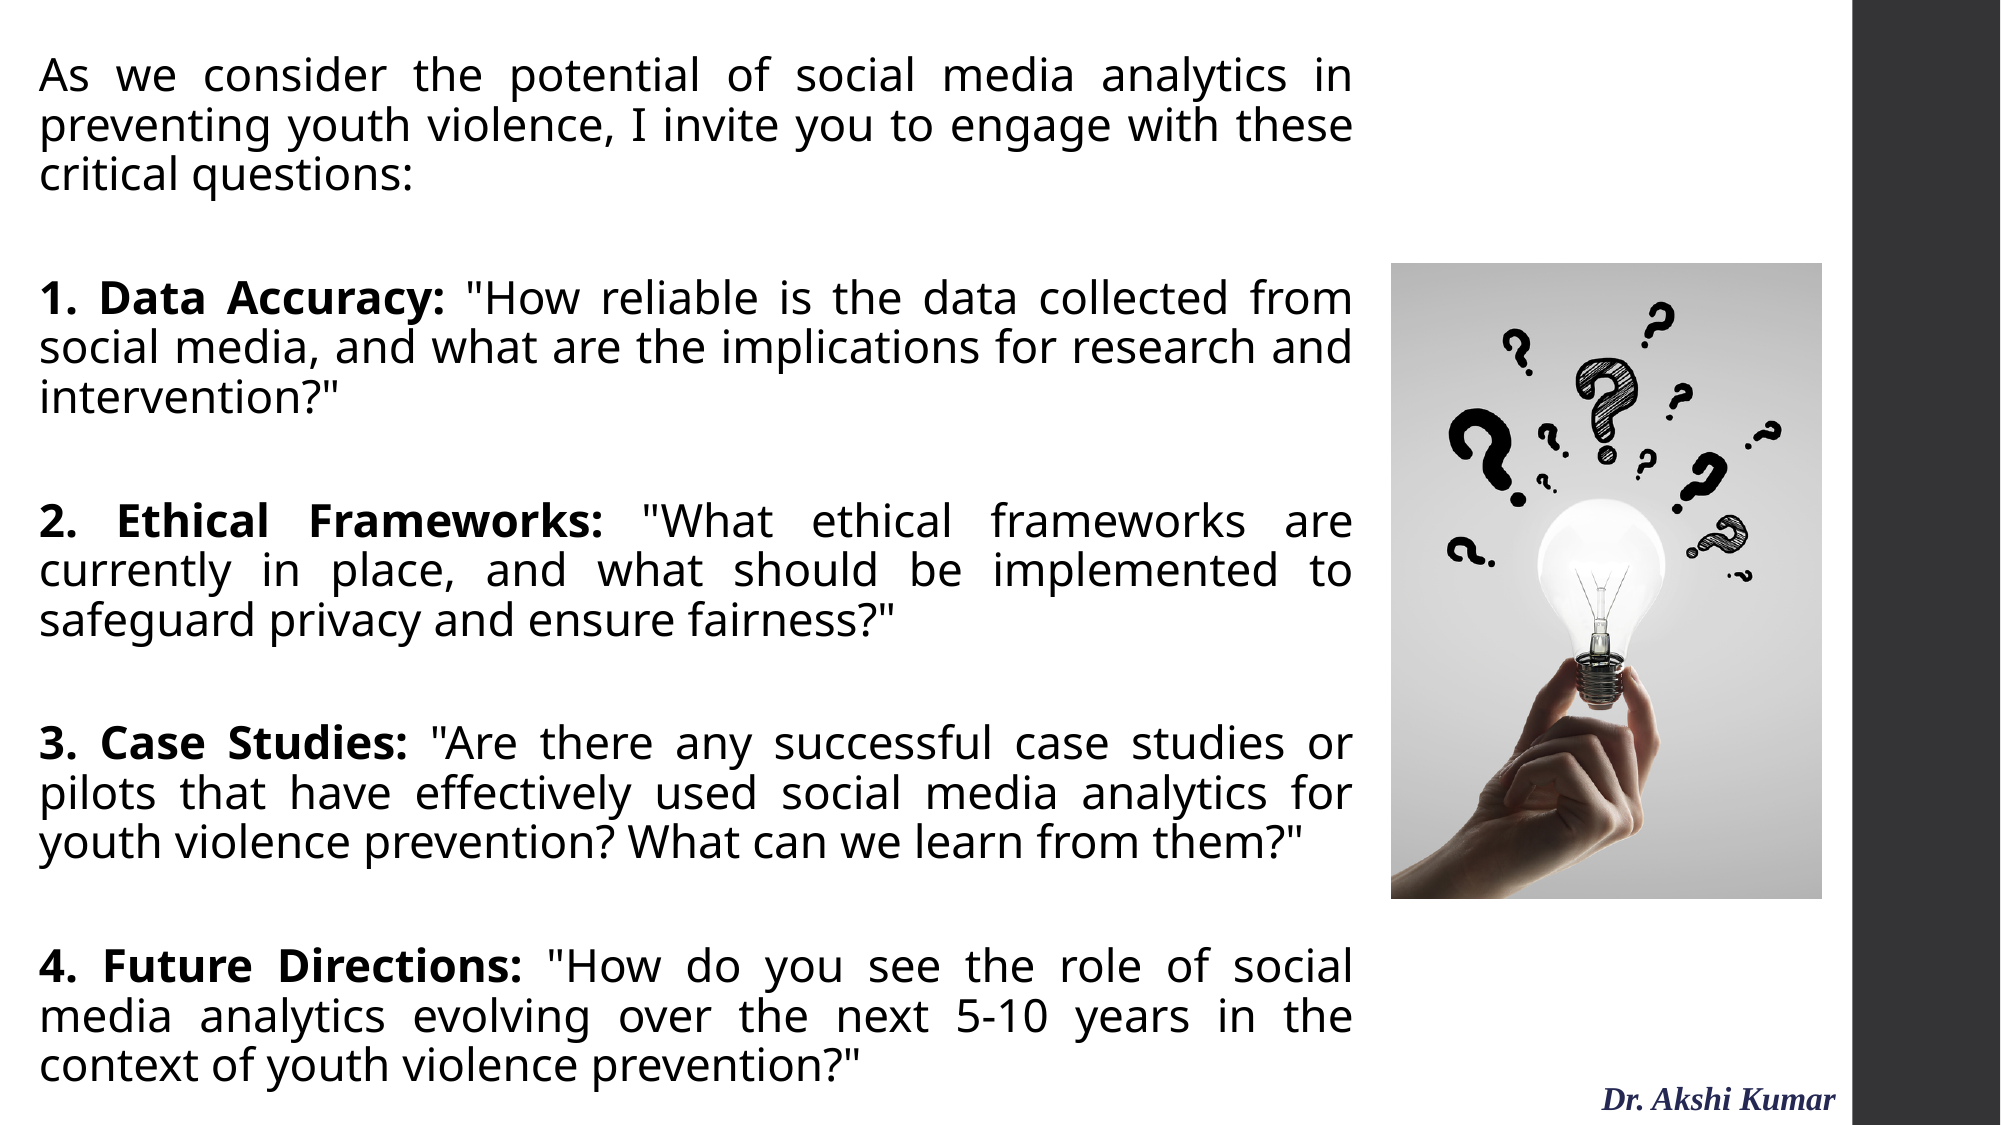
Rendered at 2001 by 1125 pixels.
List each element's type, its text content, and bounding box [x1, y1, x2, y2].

text_box Dr. Akshi Kumar [1586, 1069, 1912, 1125]
text_box As we consider the potential of social media analytics in preventing youth violence, I invite you to engage with these critical questions: 1. Data Accuracy: "How reliable is the data collected from social media, and what are the implications for research and intervention?" 2. Ethical Frameworks: "What ethical frameworks are currently in place, and what should be implemented to safeguard privacy and ensure fairness?" 3. Case Studies: "Are there any successful case studies or pilots that have effectively used social media analytics for youth violence prevention? What can we learn from them?" 4. Future Directions: "How do you see the role of social media analytics evolving over the next 5-10 years in the context of youth violence prevention?" [23, 44, 1370, 1070]
picture [1391, 263, 1822, 899]
